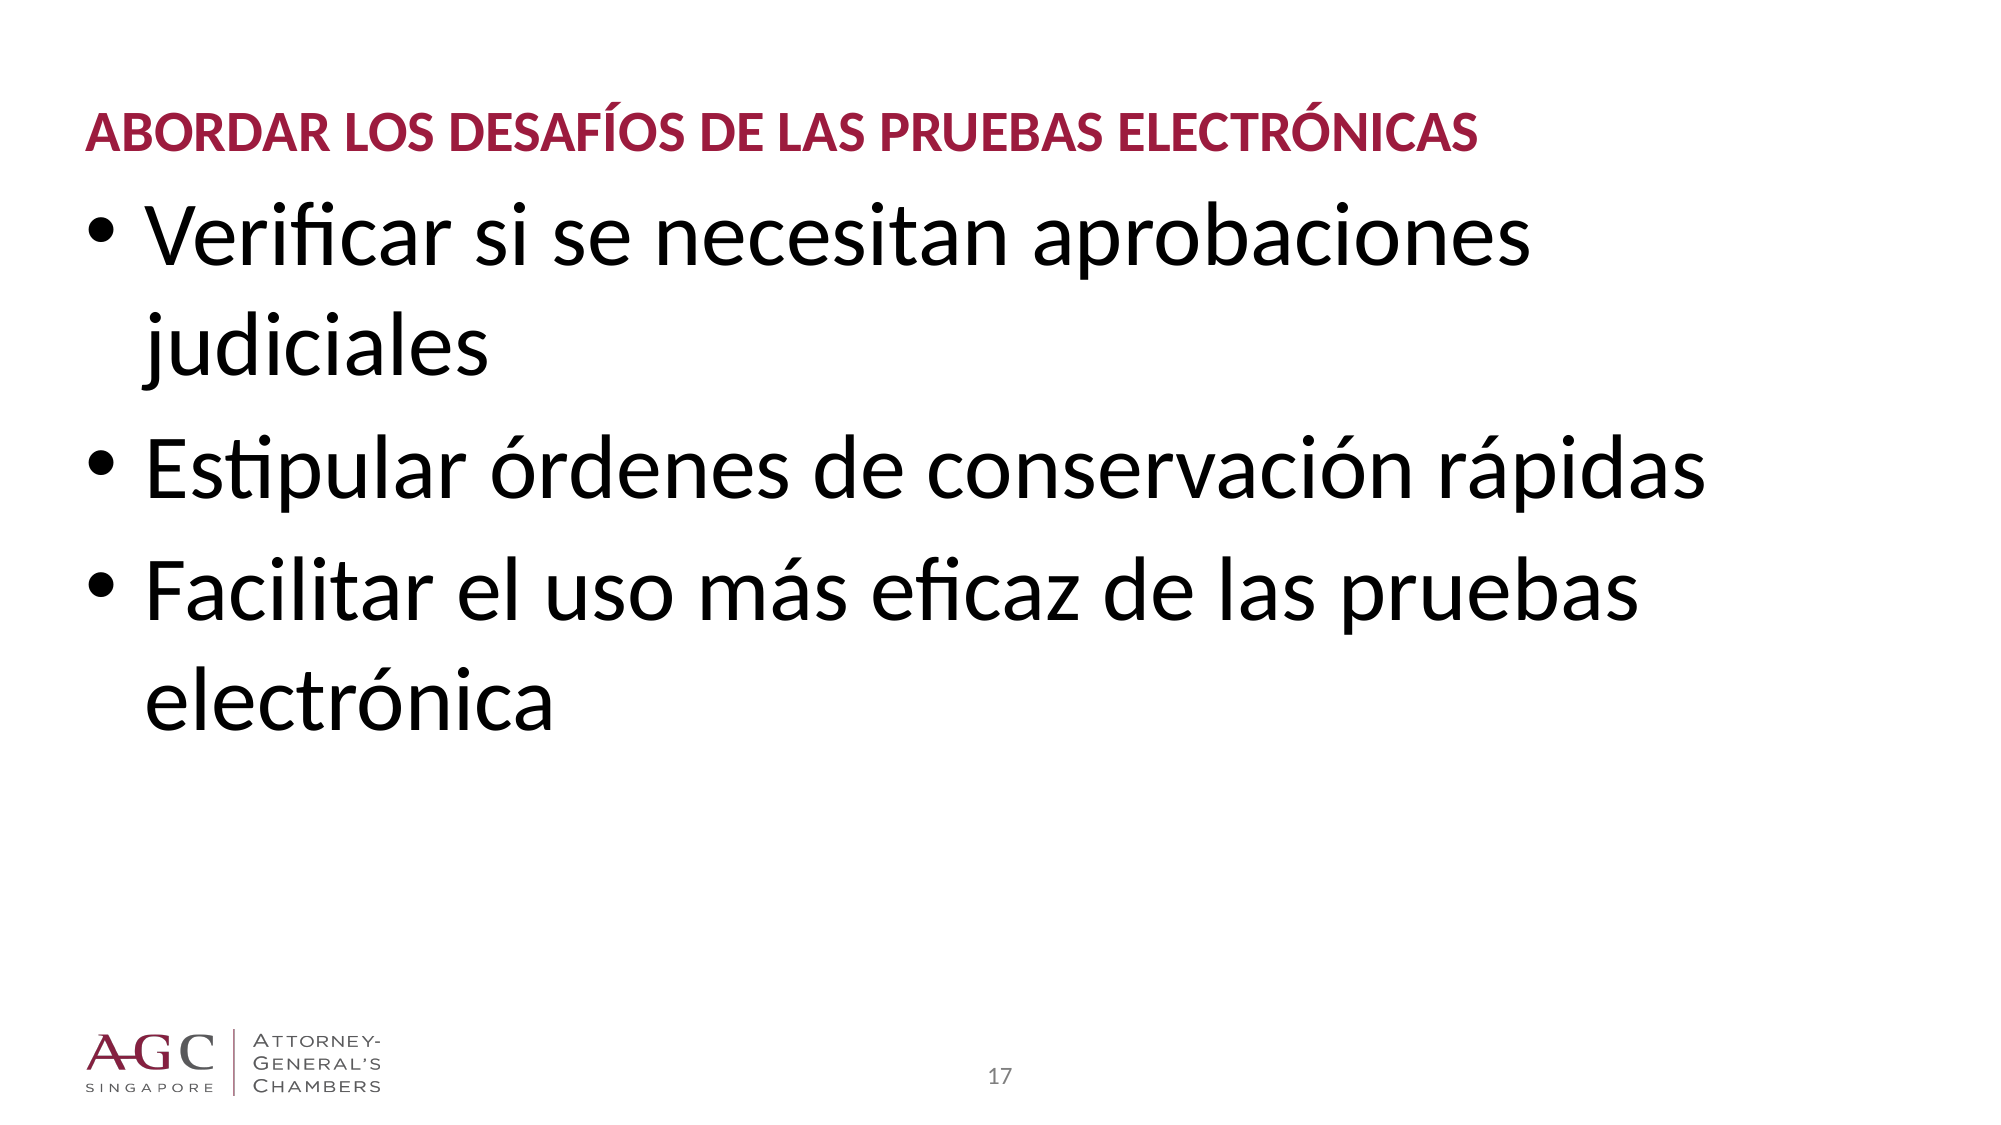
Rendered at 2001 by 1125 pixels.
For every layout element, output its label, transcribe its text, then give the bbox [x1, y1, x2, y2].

list Verificar si se necesitan aprobaciones judiciales Estipular órdenes de conservación rápidas Facilitar el uso más eficaz de las pruebas electrónica [70, 166, 1904, 1005]
slide_number 17 [913, 1045, 1086, 1097]
title ABORDAR LOS DESAFÍOS DE LAS PRUEBAS ELECTRÓNICAS [70, 85, 1906, 172]
picture [86, 1029, 380, 1096]
